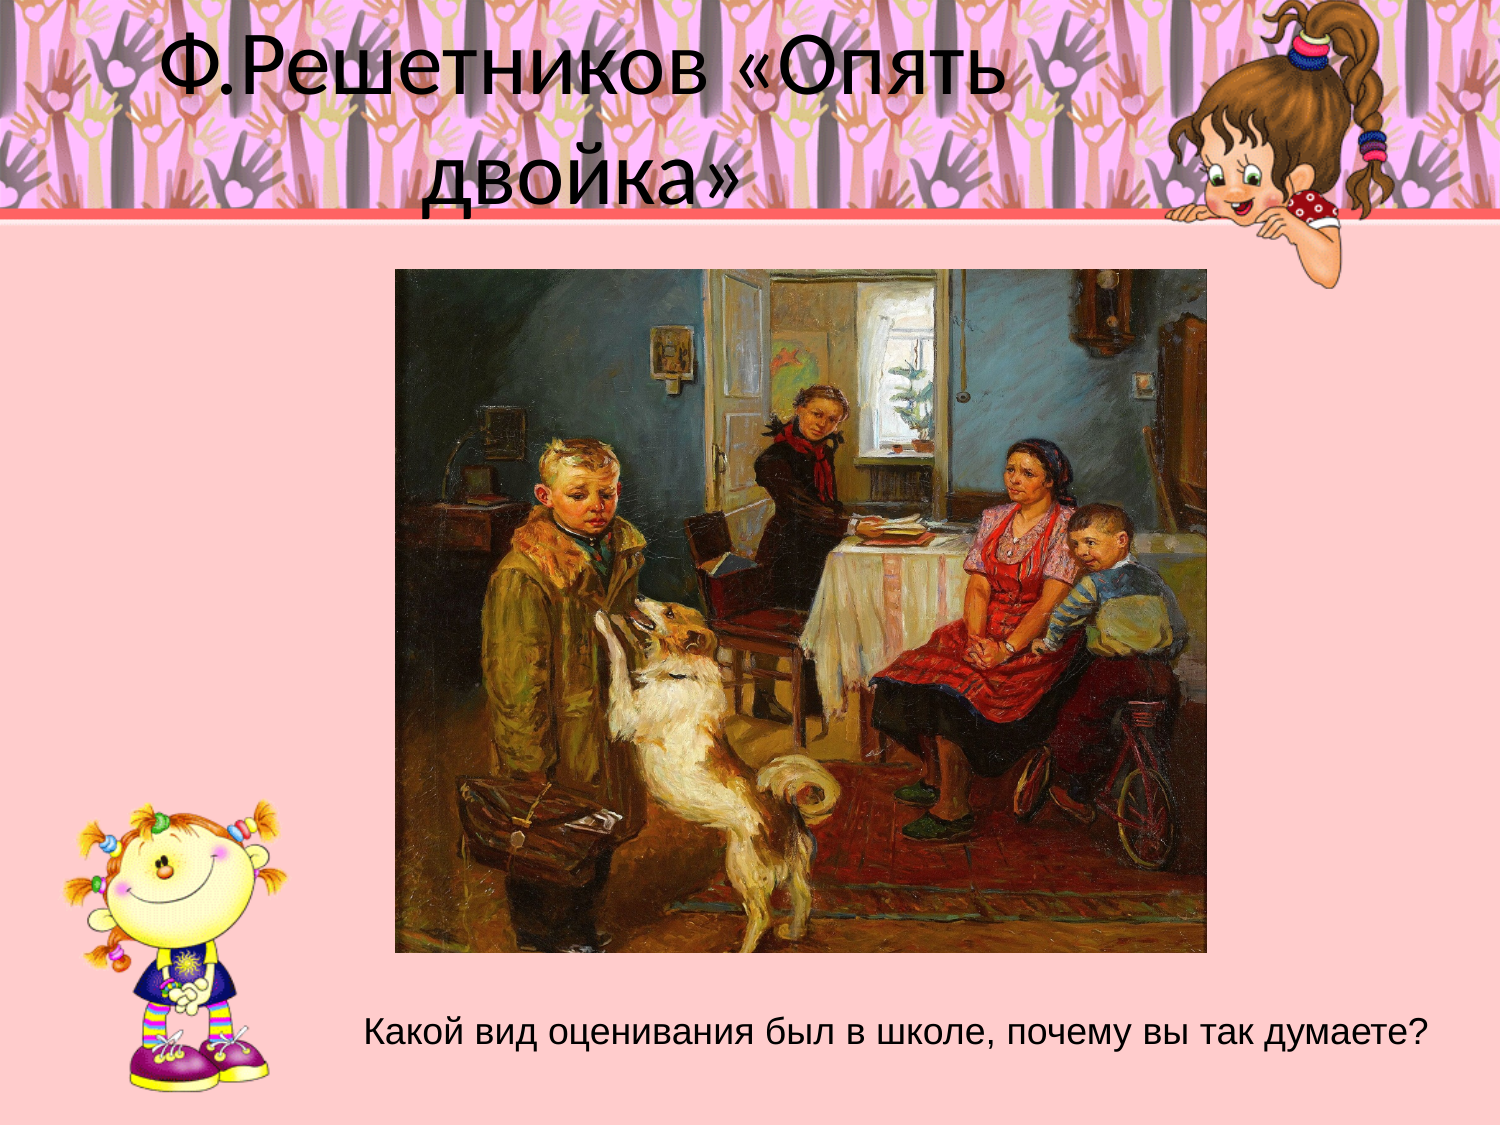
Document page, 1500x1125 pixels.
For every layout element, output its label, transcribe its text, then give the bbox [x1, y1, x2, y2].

text_box Какой вид оценивания был в школе, почему вы так думаете? [348, 999, 1456, 1060]
picture [0, 0, 1500, 1125]
title Ф.Решетников «Опять двойка» [5, 19, 1163, 207]
